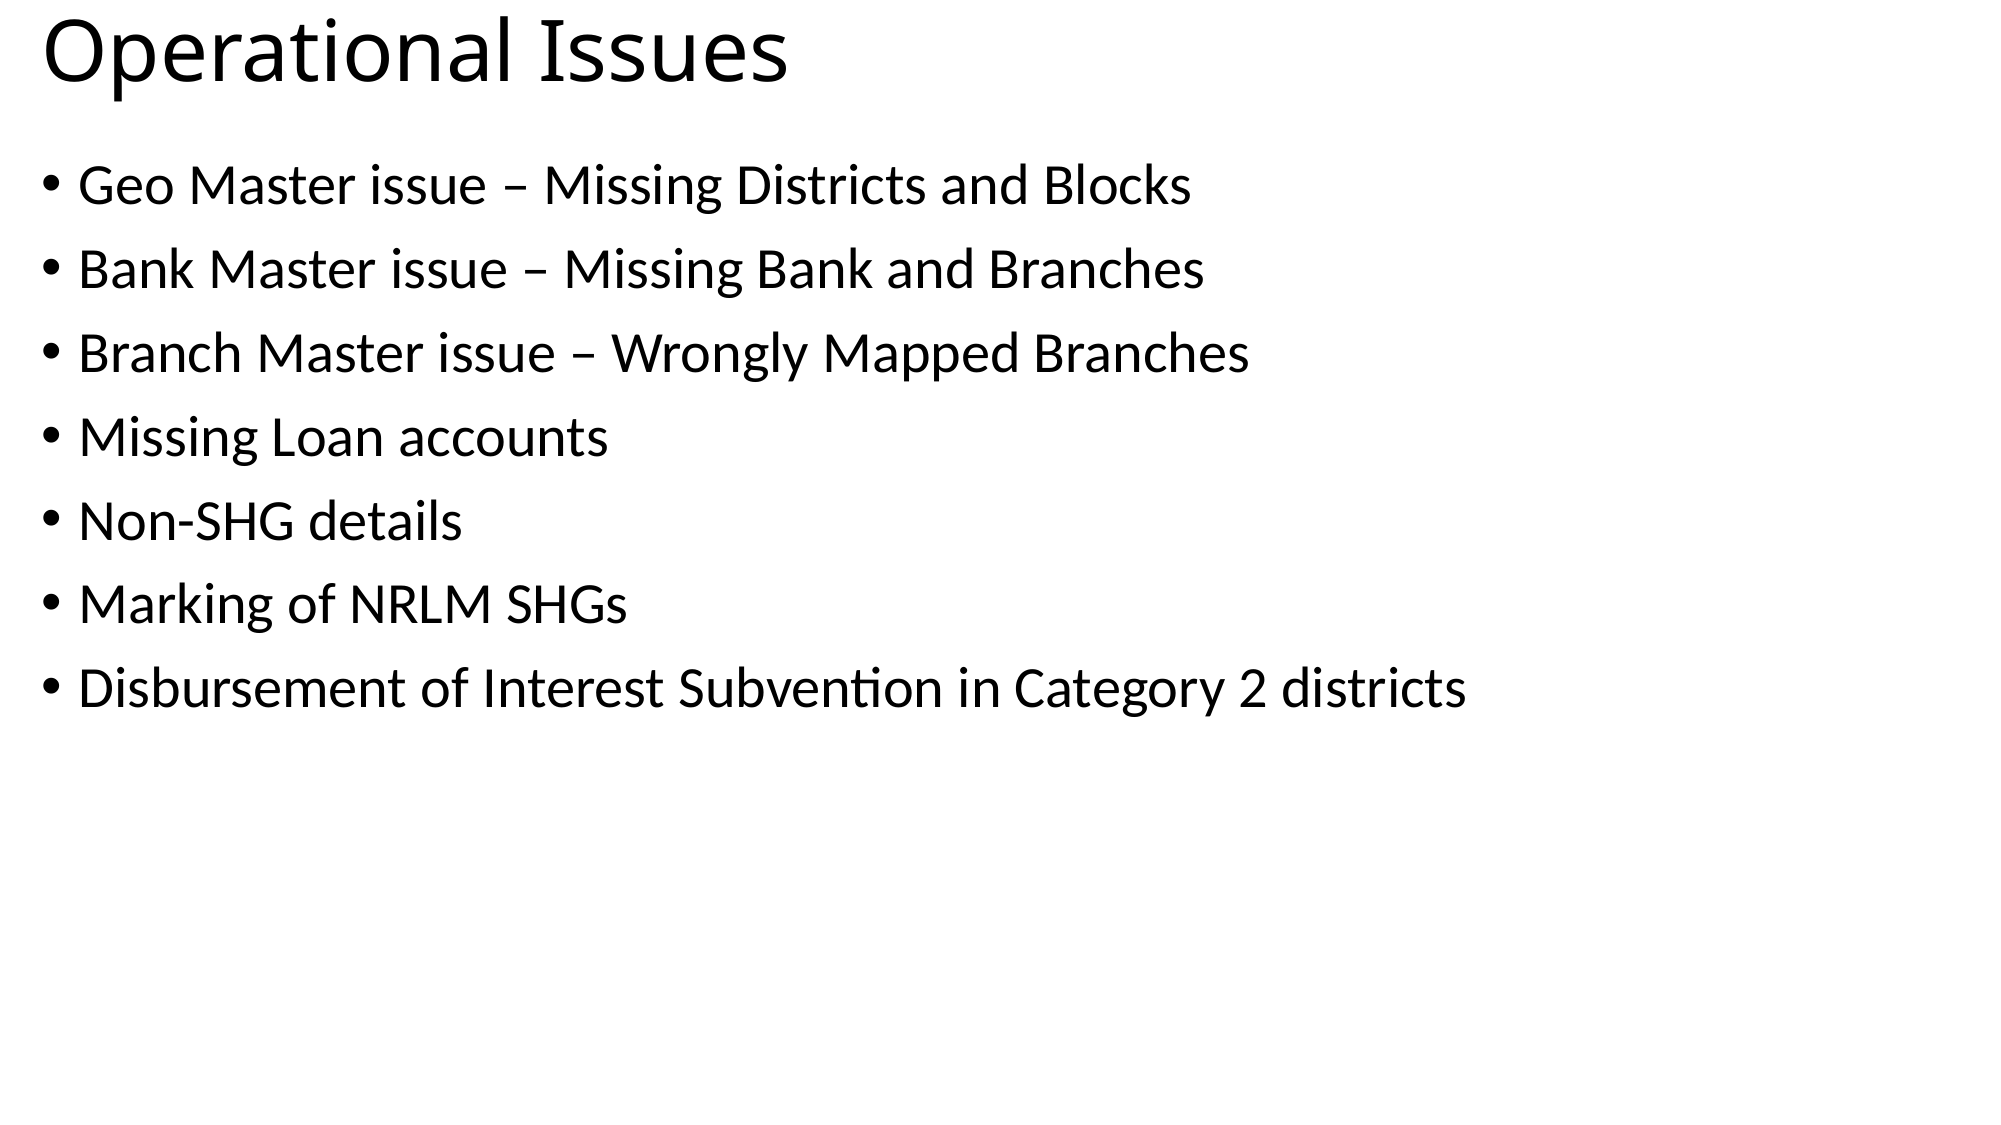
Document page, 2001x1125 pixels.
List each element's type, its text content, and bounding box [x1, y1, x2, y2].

title Operational Issues [26, 0, 1974, 108]
list Geo Master issue – Missing Districts and Blocks Bank Master issue – Missing Bank and Branches Branch Master issue – Wrongly Mapped Branches Missing Loan accounts Non-SHG details Marking of NRLM SHGs Disbursement of Interest Subvention in Category 2 districts [26, 147, 1974, 1042]
